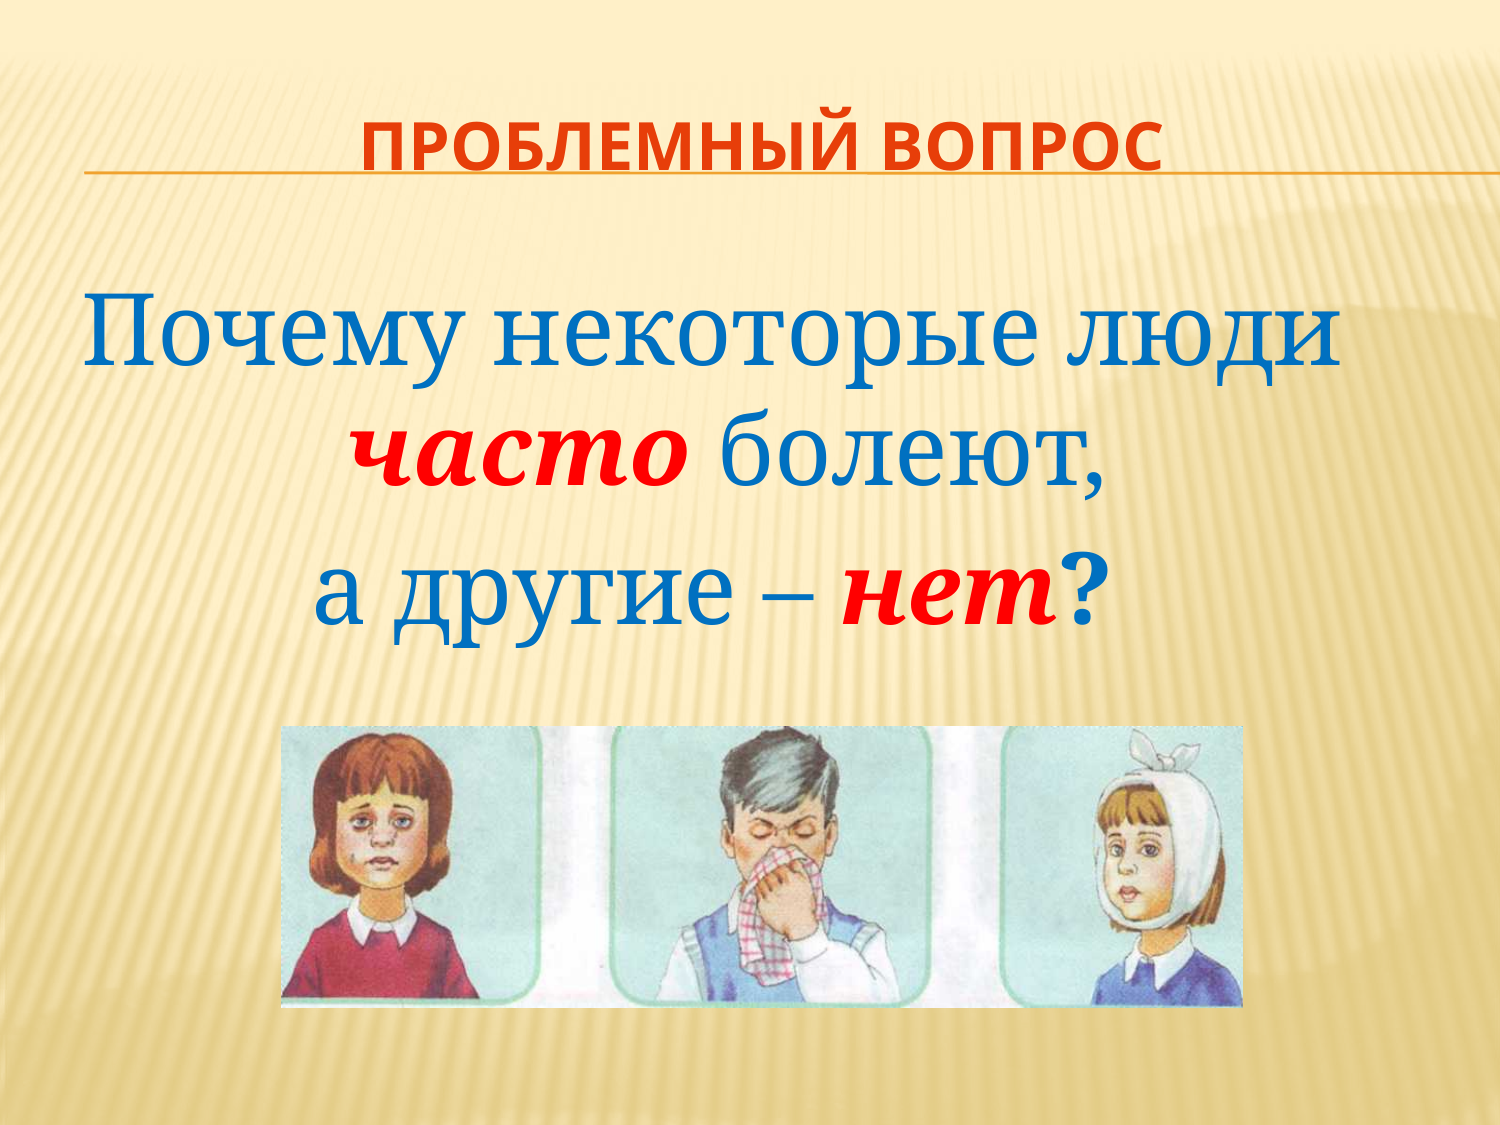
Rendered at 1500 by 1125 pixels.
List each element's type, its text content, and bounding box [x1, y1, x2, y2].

picture [280, 726, 1243, 1009]
title Проблемный вопрос [50, 75, 1475, 213]
list Почему некоторые люди часто болеют, а другие – нет? [0, 257, 1425, 1001]
